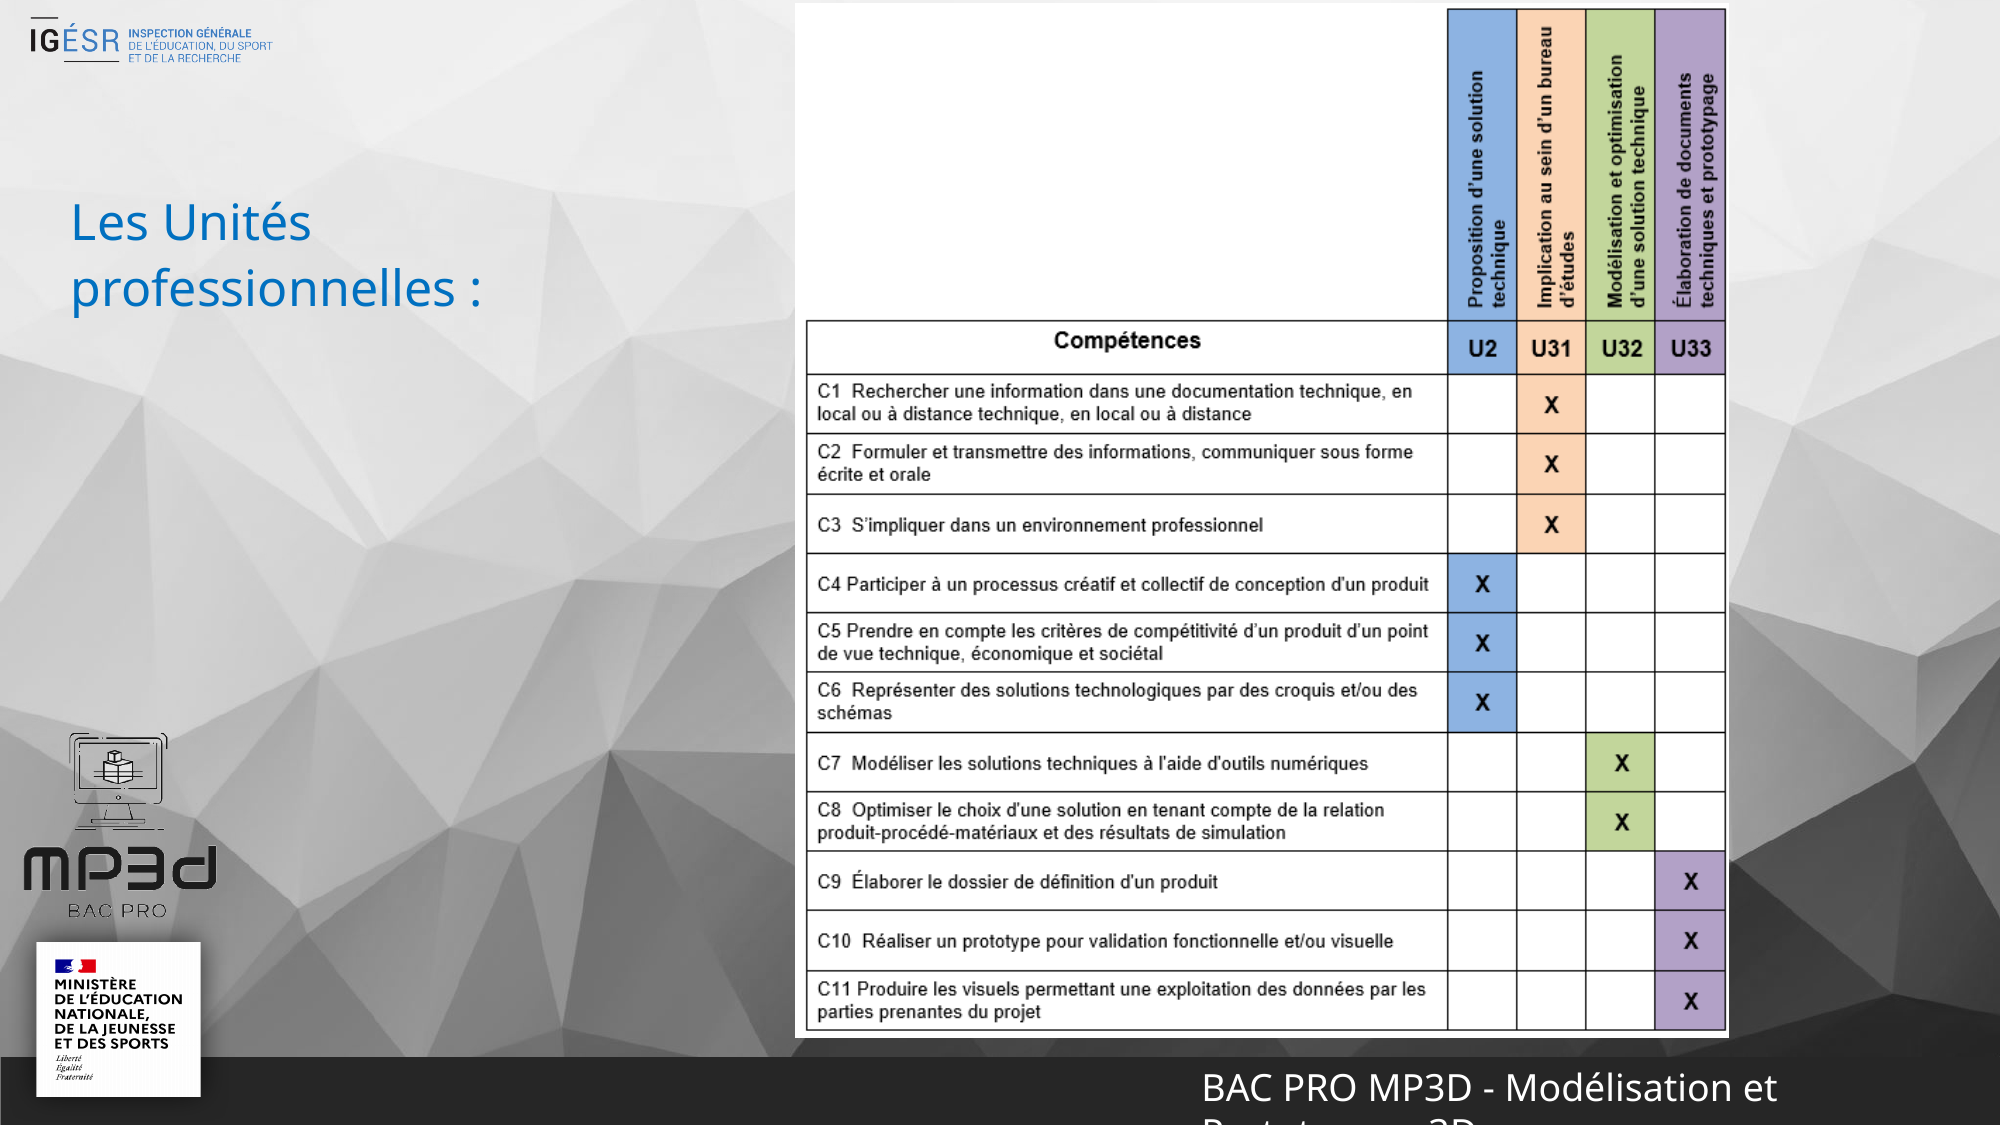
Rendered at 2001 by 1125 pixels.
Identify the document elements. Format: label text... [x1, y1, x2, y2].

text_box BAC PRO MP3D - Modélisation et Prototypage 3D [1186, 1064, 1991, 1125]
picture [0, 0, 2000, 1098]
